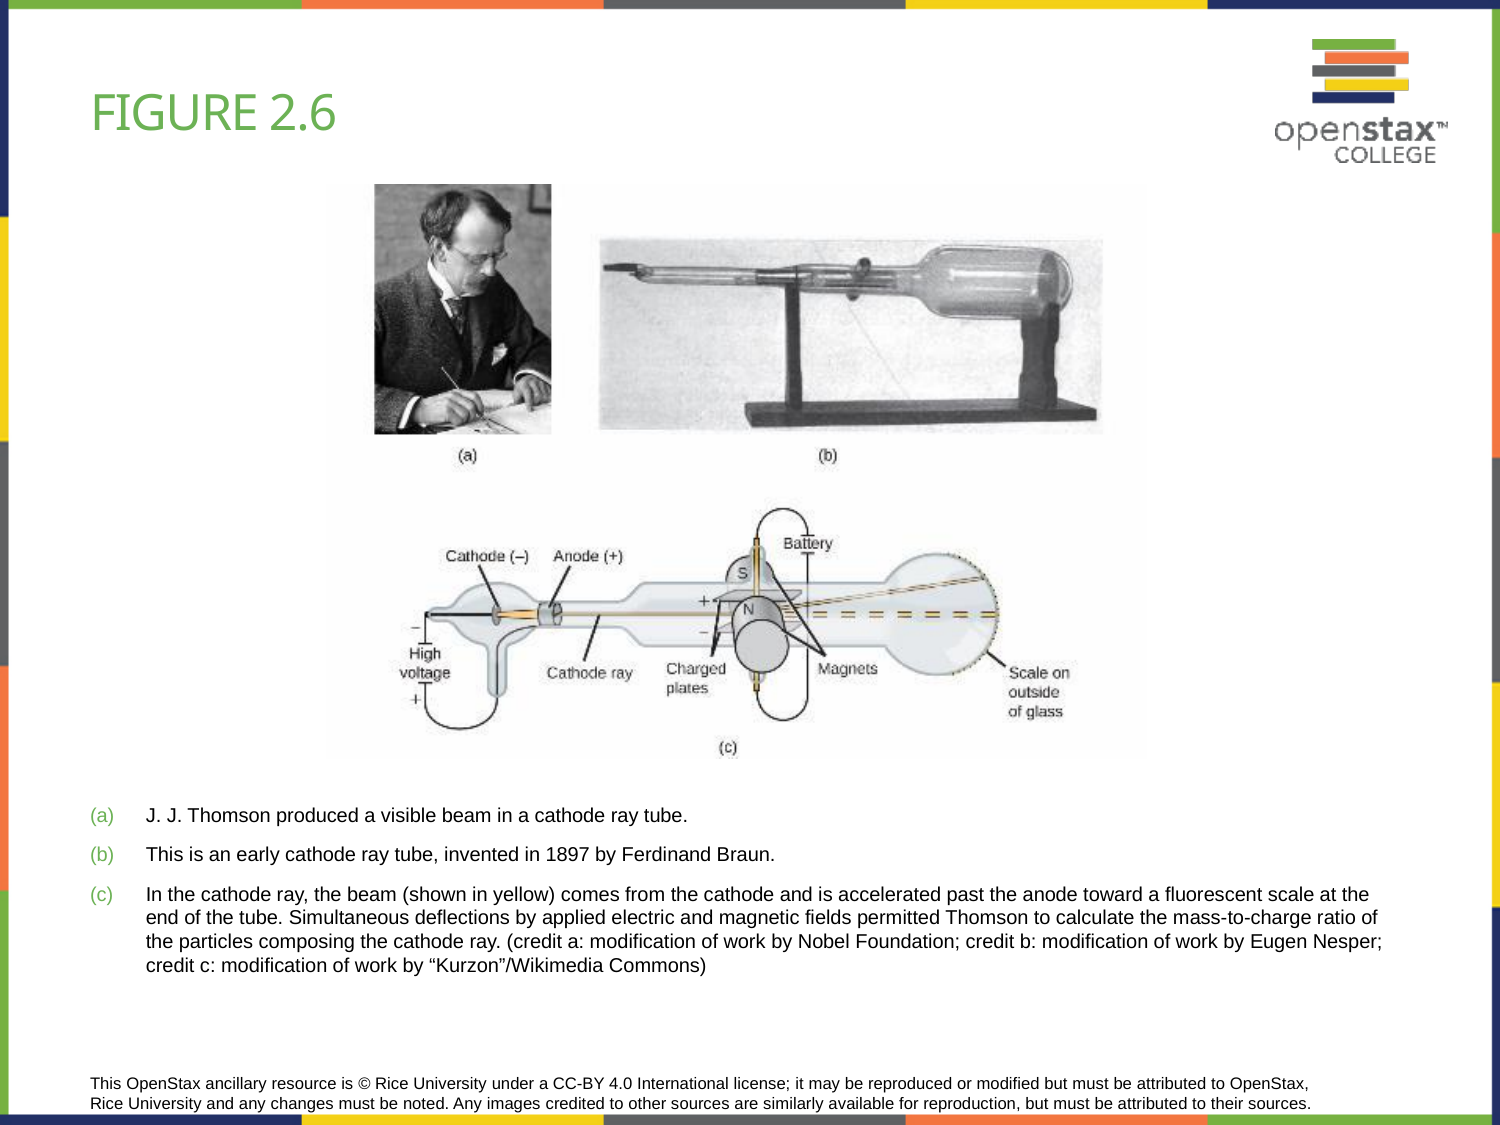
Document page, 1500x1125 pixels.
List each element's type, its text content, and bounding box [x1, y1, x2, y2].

picture [0, 0, 1500, 1125]
list J. J. Thomson produced a visible beam in a cathode ray tube. This is an early cathode ray tube, invented in 1897 by Ferdinand Braun. In the cathode ray, the beam (shown in yellow) comes from the cathode and is accelerated past the anode toward a fluorescent scale at the end of the tube. Simultaneous deflections by applied electric and magnetic fields permitted Thomson to calculate the mass-to-charge ratio of the particles composing the cathode ray. (credit a: modification of work by Nobel Foundation; credit b: modification of work by Eugen Nesper; credit c: modification of work by “Kurzon”/Wikimedia Commons) [75, 794, 1398, 986]
title Figure 2.6 [75, 39, 1274, 148]
footer This OpenStax ancillary resource is © Rice University under a CC-BY 4.0 International license; it may be reproduced or modified but must be attributed to OpenStax, Rice University and any changes must be noted. Any images credited to other sources are similarly available for reproduction, but must be attributed to their sources. [75, 1065, 1350, 1112]
